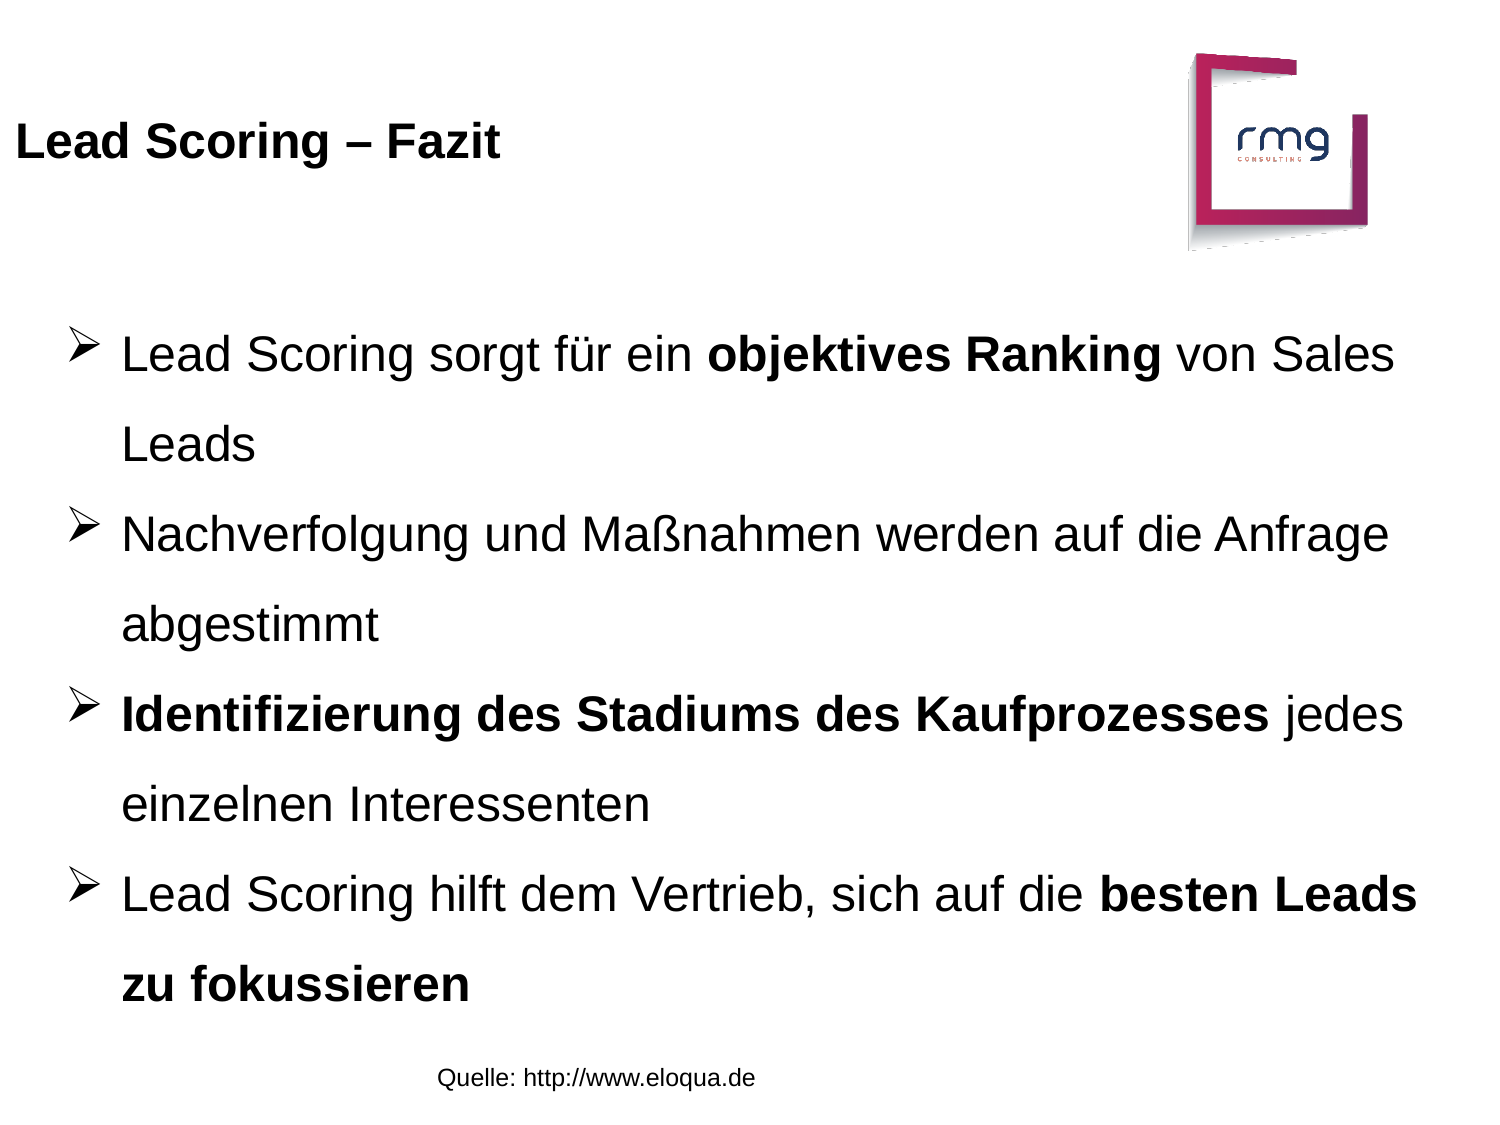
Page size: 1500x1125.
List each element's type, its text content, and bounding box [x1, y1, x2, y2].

text_box Quelle: http://www.eloqua.de [422, 1054, 772, 1100]
picture [1147, 6, 1417, 272]
text_box Lead Scoring sorgt für ein objektives Ranking von Sales Leads Nachverfolgung und Maßnahmen werden auf die Anfrage abgestimmt Identifizierung des Stadiums des Kaufprozesses jedes einzelnen Interessenten Lead Scoring hilft dem Vertrieb, sich auf die besten Leads zu fokussieren [49, 283, 1488, 1019]
title Lead Scoring – Fazit [0, 37, 664, 241]
